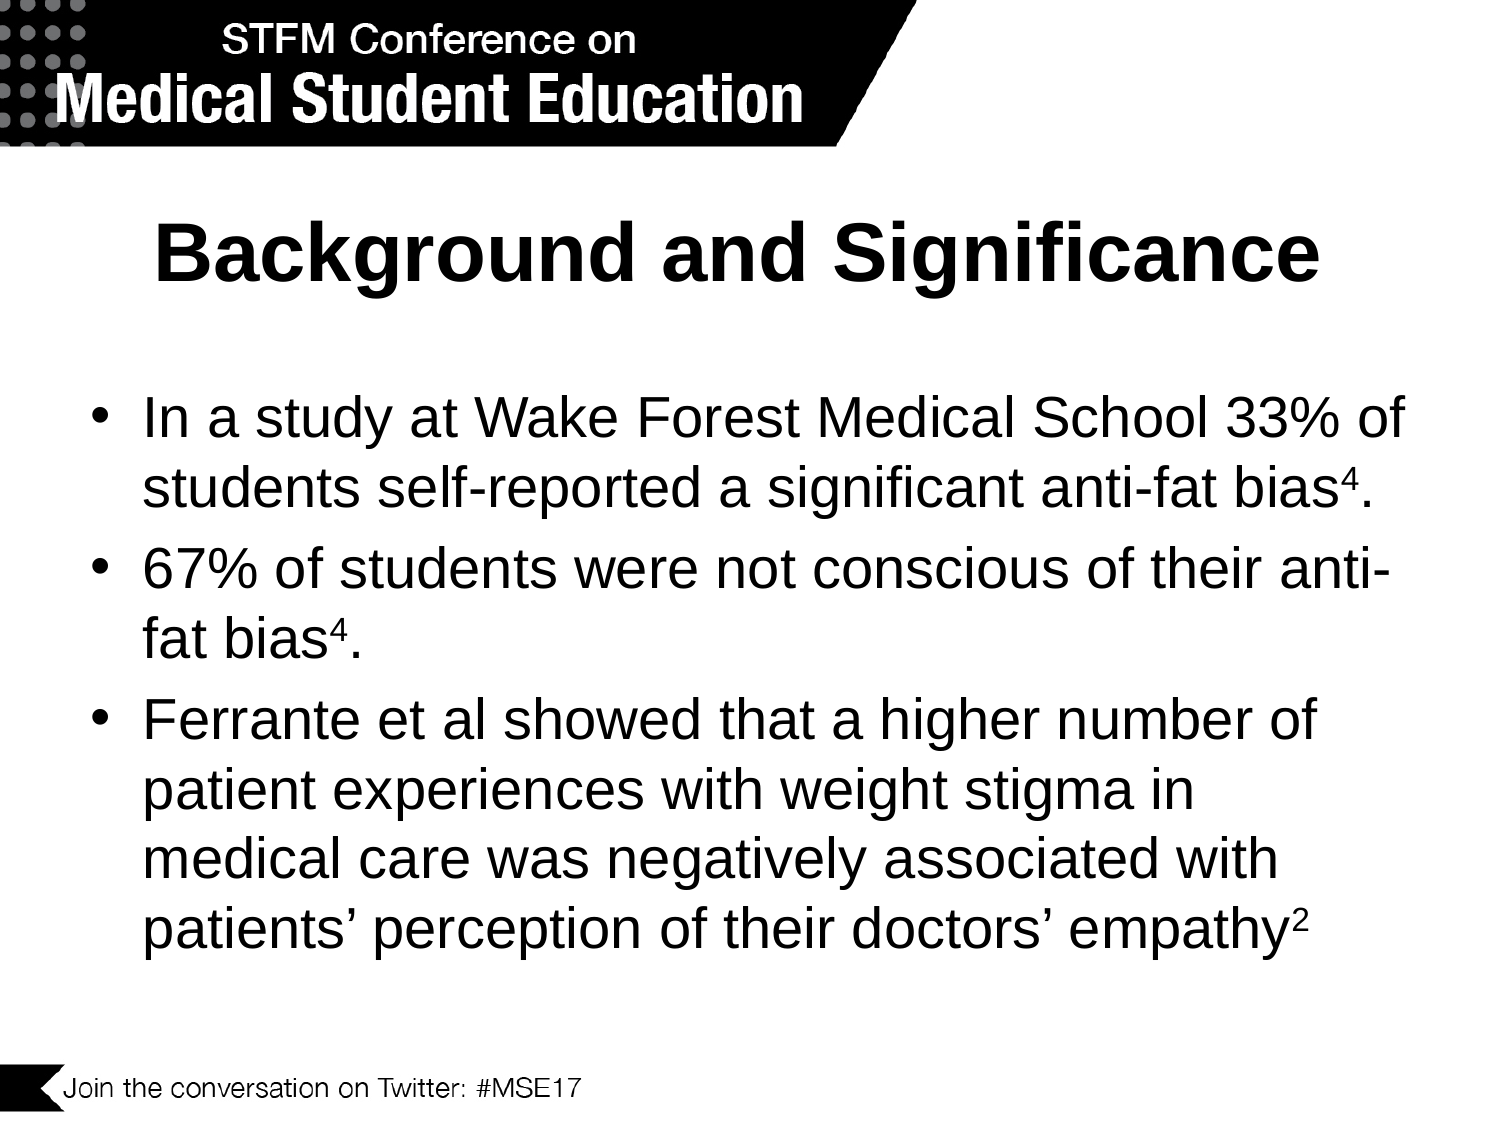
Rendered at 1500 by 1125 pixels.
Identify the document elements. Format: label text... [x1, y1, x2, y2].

list In a study at Wake Forest Medical School 33% of students self-reported a significant anti-fat bias4. 67% of students were not conscious of their anti-fat bias4. Ferrante et al showed that a higher number of patient experiences with weight stigma in medical care was negatively associated with patients’ perception of their doctors’ empathy2 [75, 372, 1425, 1020]
title Background and Significance [75, 154, 1425, 343]
picture [0, 0, 1500, 1125]
